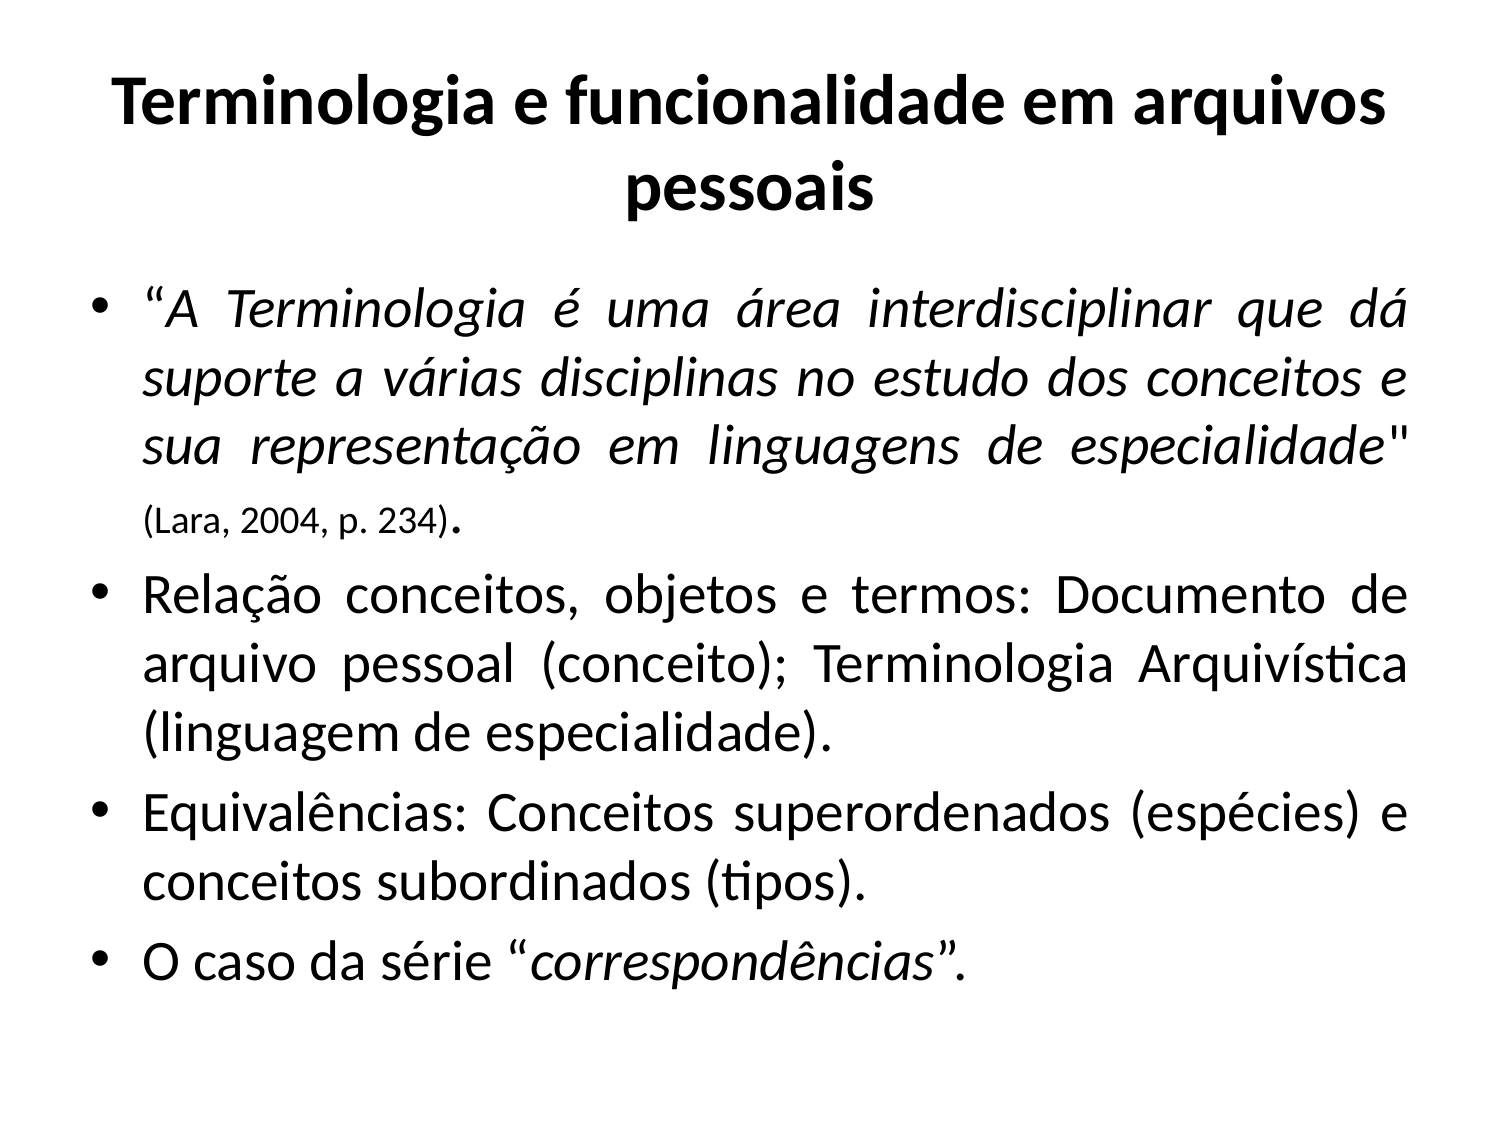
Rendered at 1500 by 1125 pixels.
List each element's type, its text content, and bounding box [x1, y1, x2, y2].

list “A Terminologia é uma área interdisciplinar que dá suporte a várias disciplinas no estudo dos conceitos e sua representação em linguagens de especialidade" (Lara, 2004, p. 234). Relação conceitos, objetos e termos: Documento de arquivo pessoal (conceito); Terminologia Arquivística (linguagem de especialidade). Equivalências: Conceitos superordenados (espécies) e conceitos subordinados (tipos). O caso da série “correspondências”. [75, 262, 1425, 1005]
title Terminologia e funcionalidade em arquivos pessoais [75, 45, 1425, 233]
